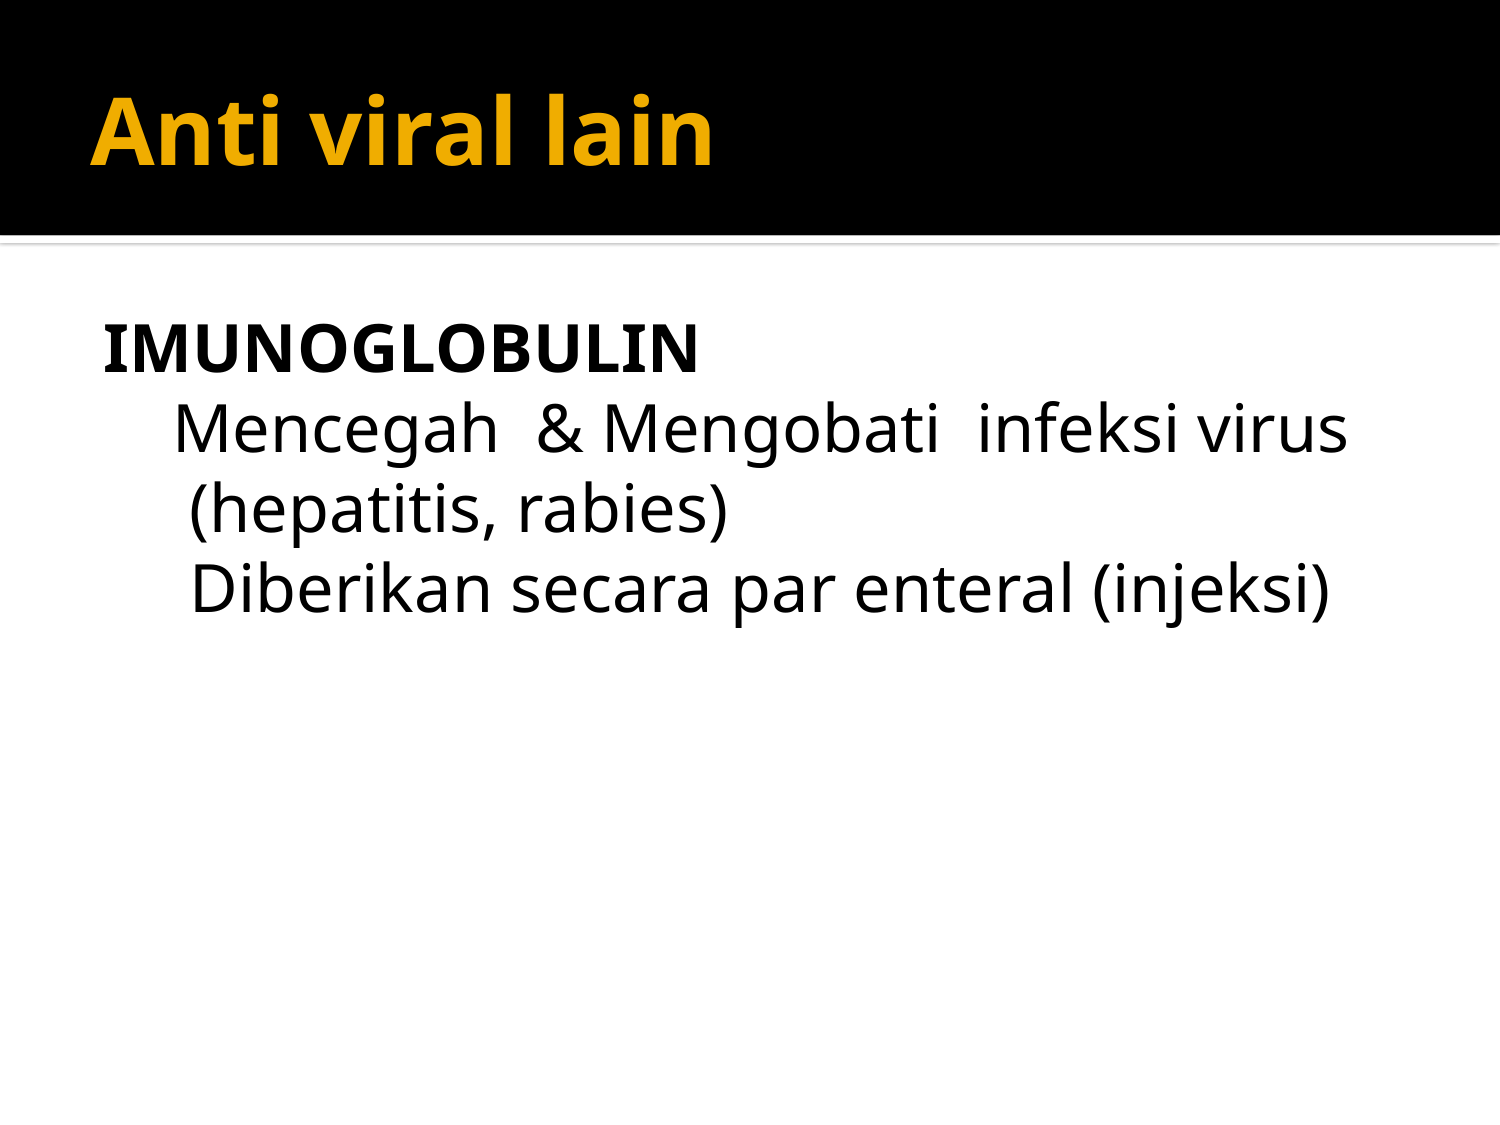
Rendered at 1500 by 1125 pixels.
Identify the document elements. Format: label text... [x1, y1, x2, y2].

list IMUNOGLOBULIN Mencegah & Mengobati infeksi virus (hepatitis, rabies) Diberikan secara par enteral (injeksi) [75, 291, 1425, 1050]
title Anti viral lain [75, 25, 1425, 231]
